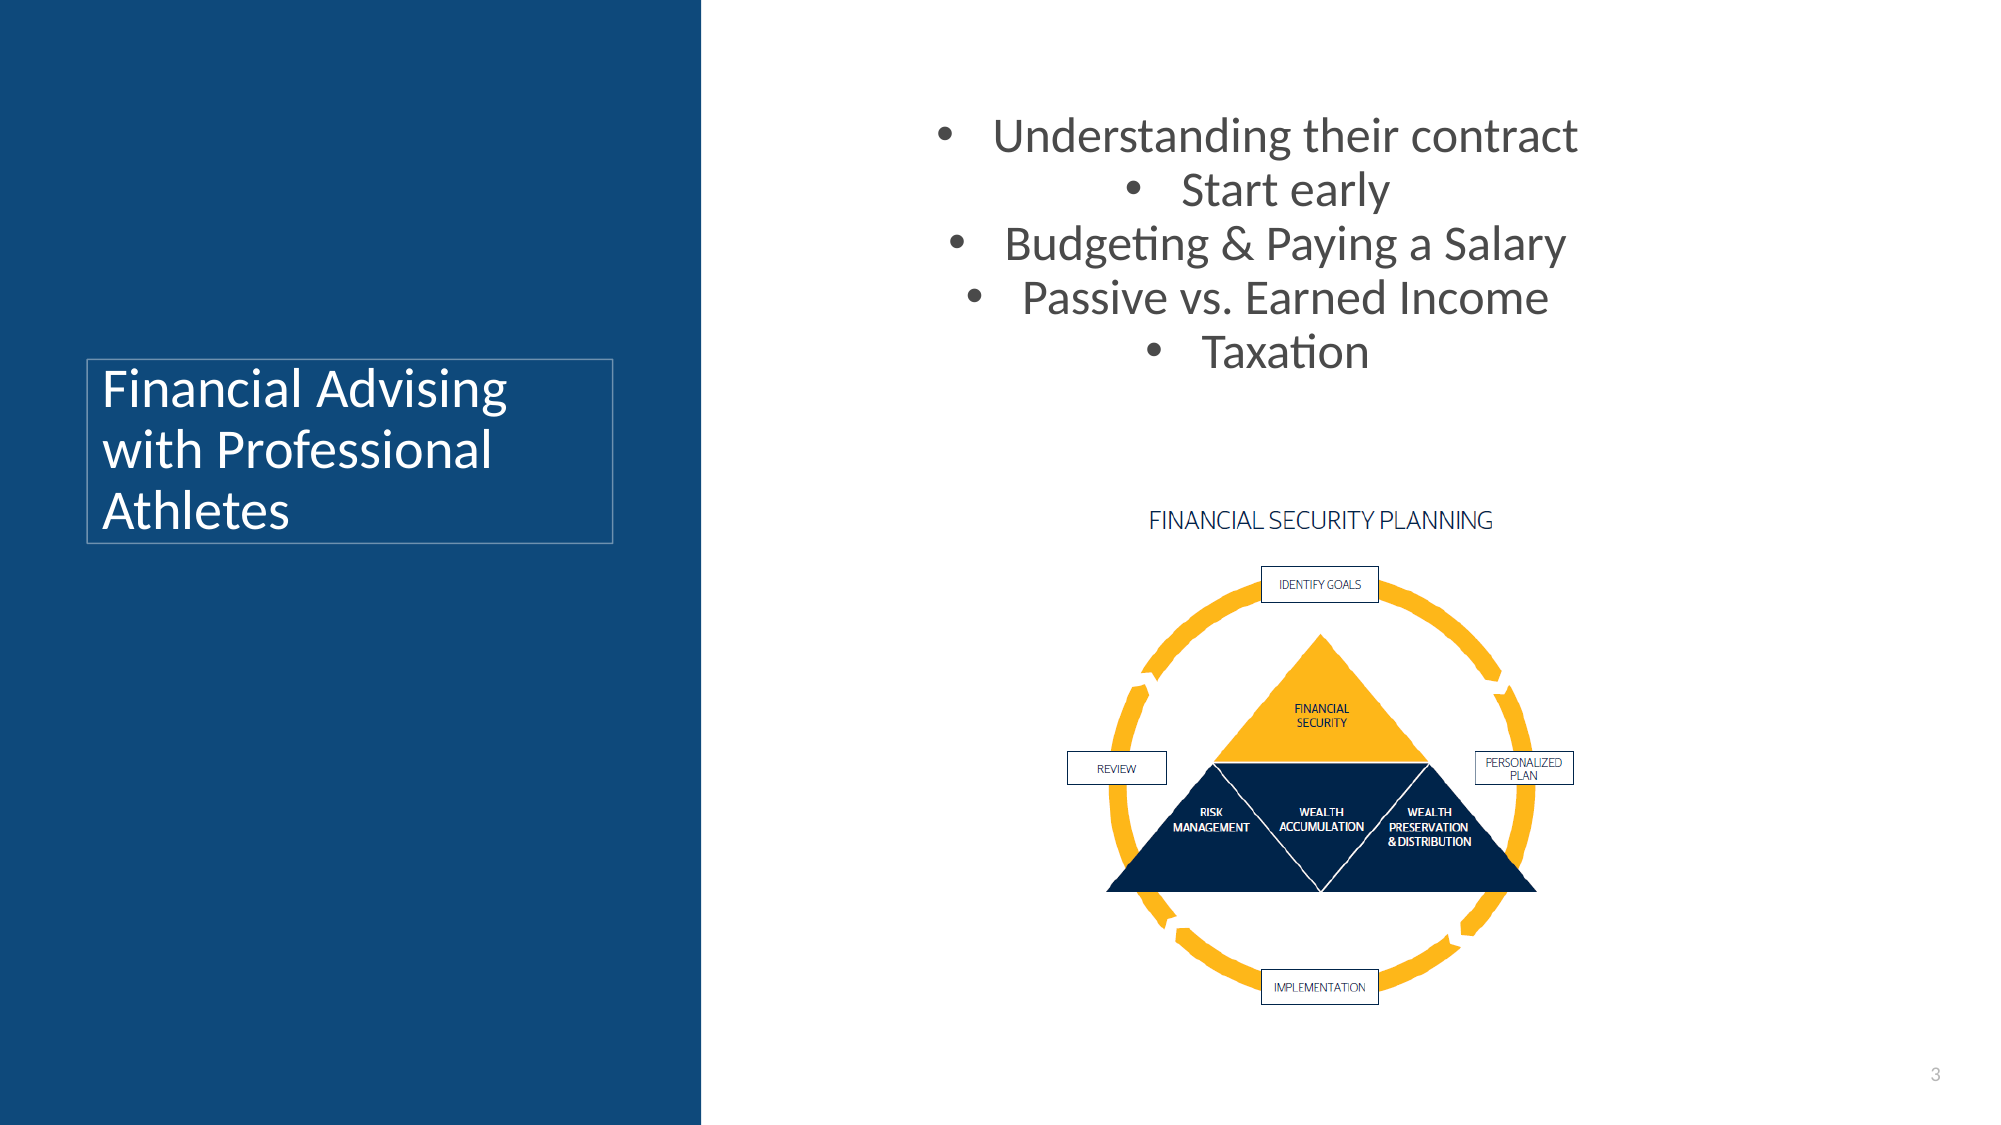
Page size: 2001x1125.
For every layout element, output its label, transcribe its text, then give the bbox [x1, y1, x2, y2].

slide_number 3 [1506, 1042, 1956, 1103]
text_box Understanding their contract Start early Budgeting & Paying a Salary Passive vs. Earned Income Taxation [817, 101, 1699, 387]
title Financial Advising with Professional Athletes [86, 359, 613, 544]
picture [999, 478, 1635, 1024]
